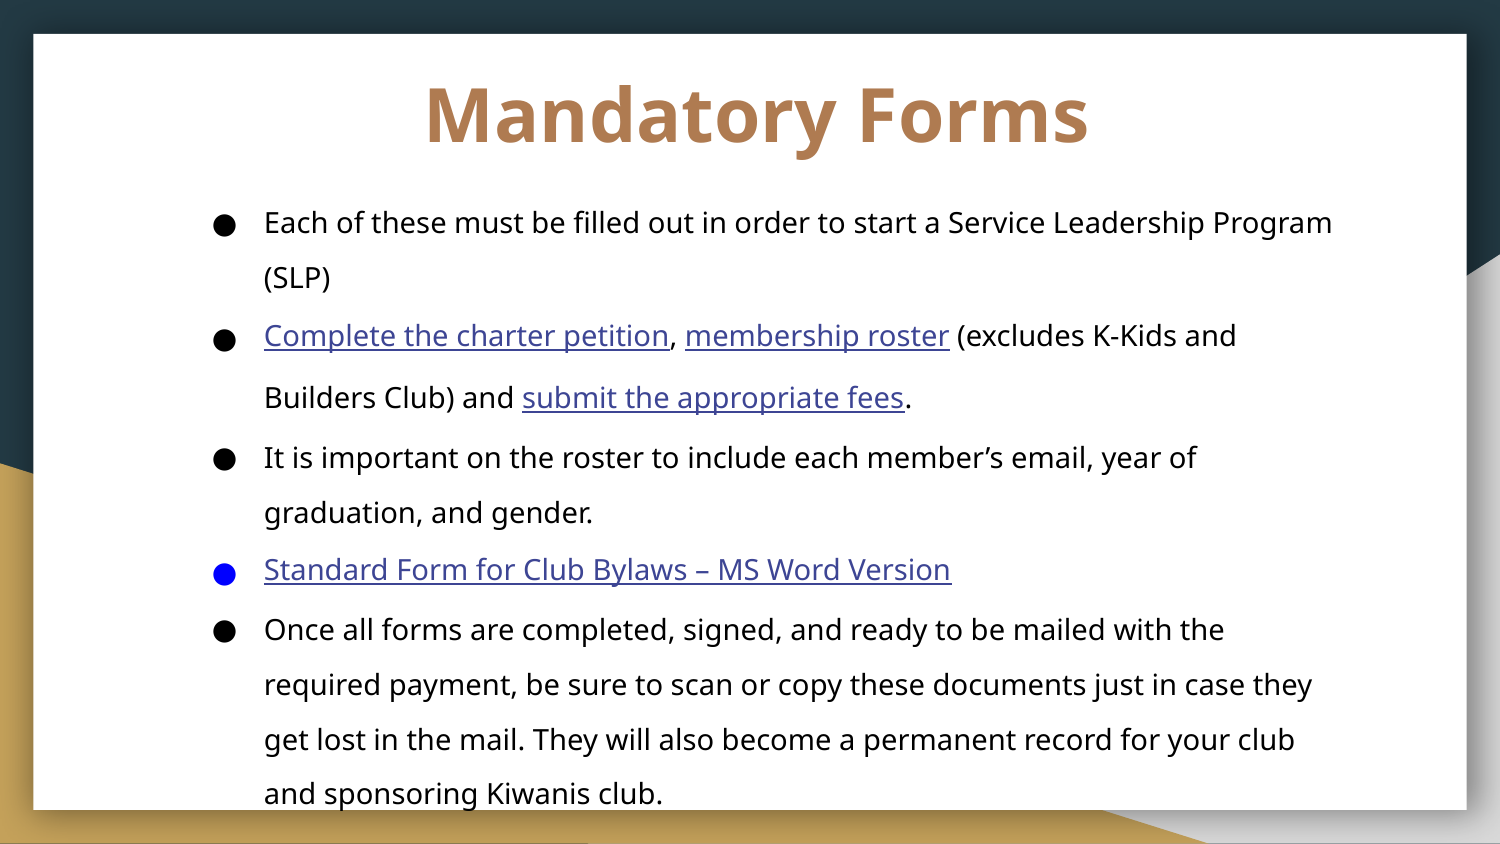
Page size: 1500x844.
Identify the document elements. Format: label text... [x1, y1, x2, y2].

title Mandatory Forms [141, 52, 1373, 210]
list Each of these must be filled out in order to start a Service Leadership Program (SLP) Complete the charter petition, membership roster (excludes K-Kids and Builders Club) and submit the appropriate fees. It is important on the roster to include each member’s email, year of graduation, and gender. Standard Form for Club Bylaws – MS Word Version Once all forms are completed, signed, and ready to be mailed with the required payment, be sure to scan or copy these documents just in case they get lost in the mail. They will also become a permanent record for your club and sponsoring Kiwanis club. [134, 169, 1366, 786]
